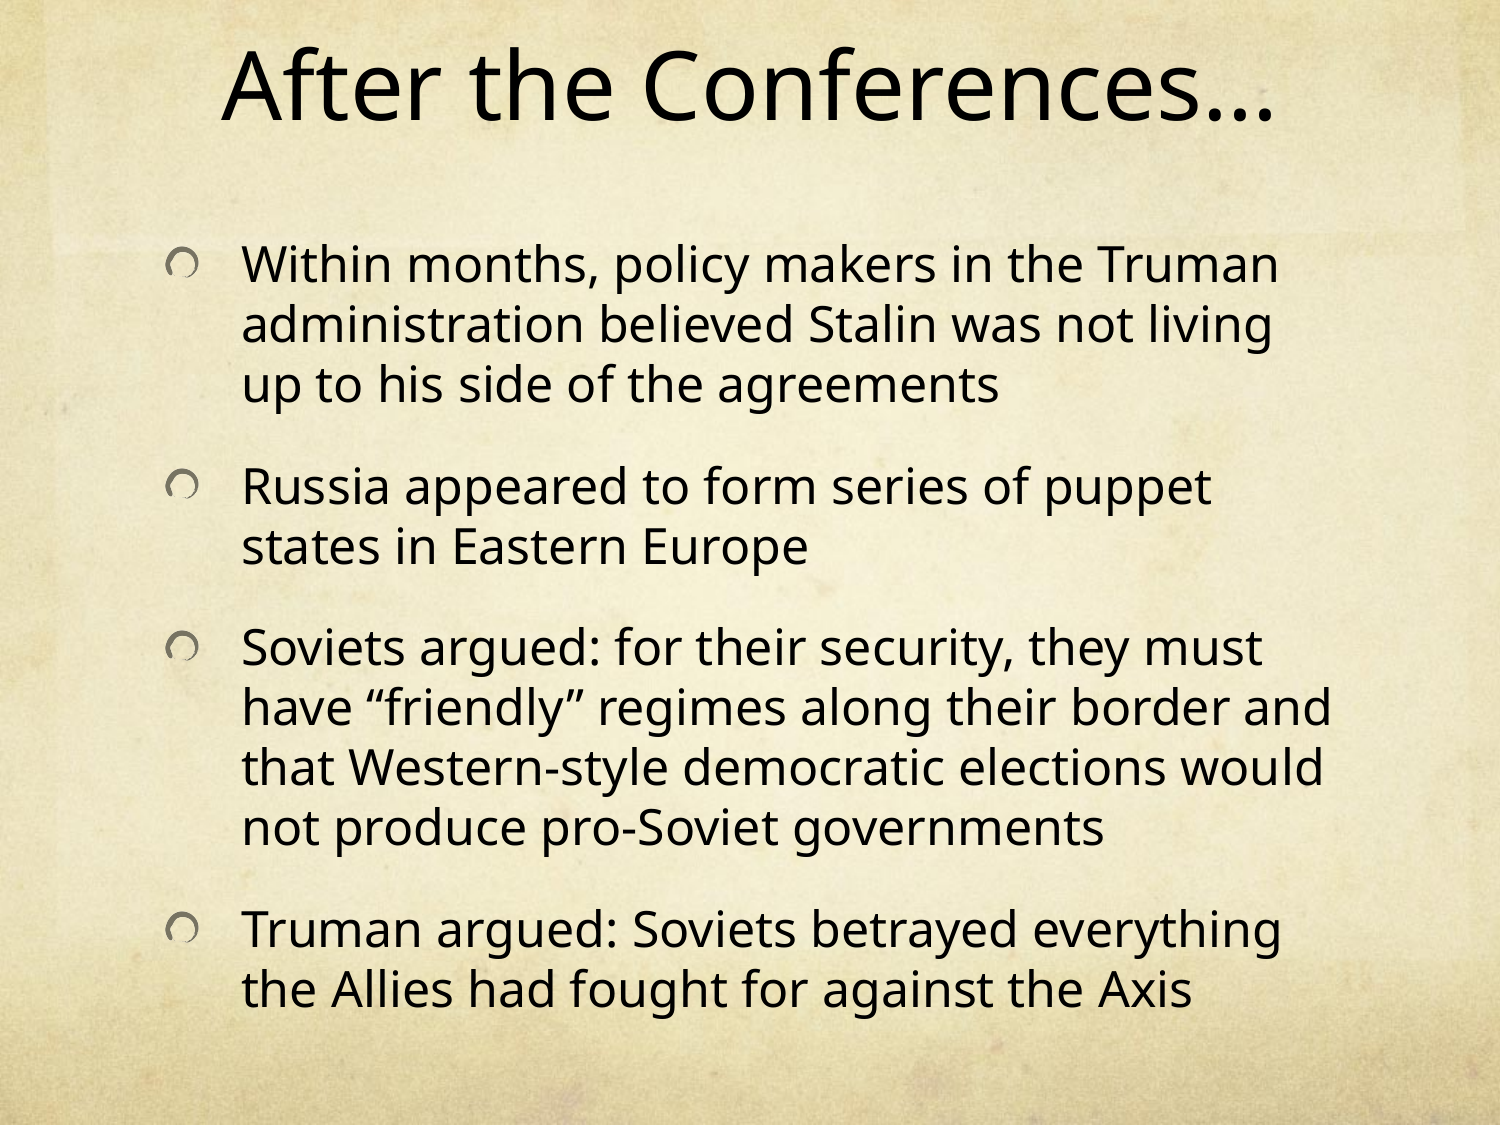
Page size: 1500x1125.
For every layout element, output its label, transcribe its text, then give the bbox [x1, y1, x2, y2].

picture [0, 0, 1500, 1125]
title After the Conferences… [150, 11, 1350, 154]
list Within months, policy makers in the Truman administration believed Stalin was not living up to his side of the agreements Russia appeared to form series of puppet states in Eastern Europe Soviets argued: for their security, they must have “friendly” regimes along their border and that Western-style democratic elections would not produce pro-Soviet governments Truman argued: Soviets betrayed everything the Allies had fought for against the Axis [150, 224, 1350, 1093]
